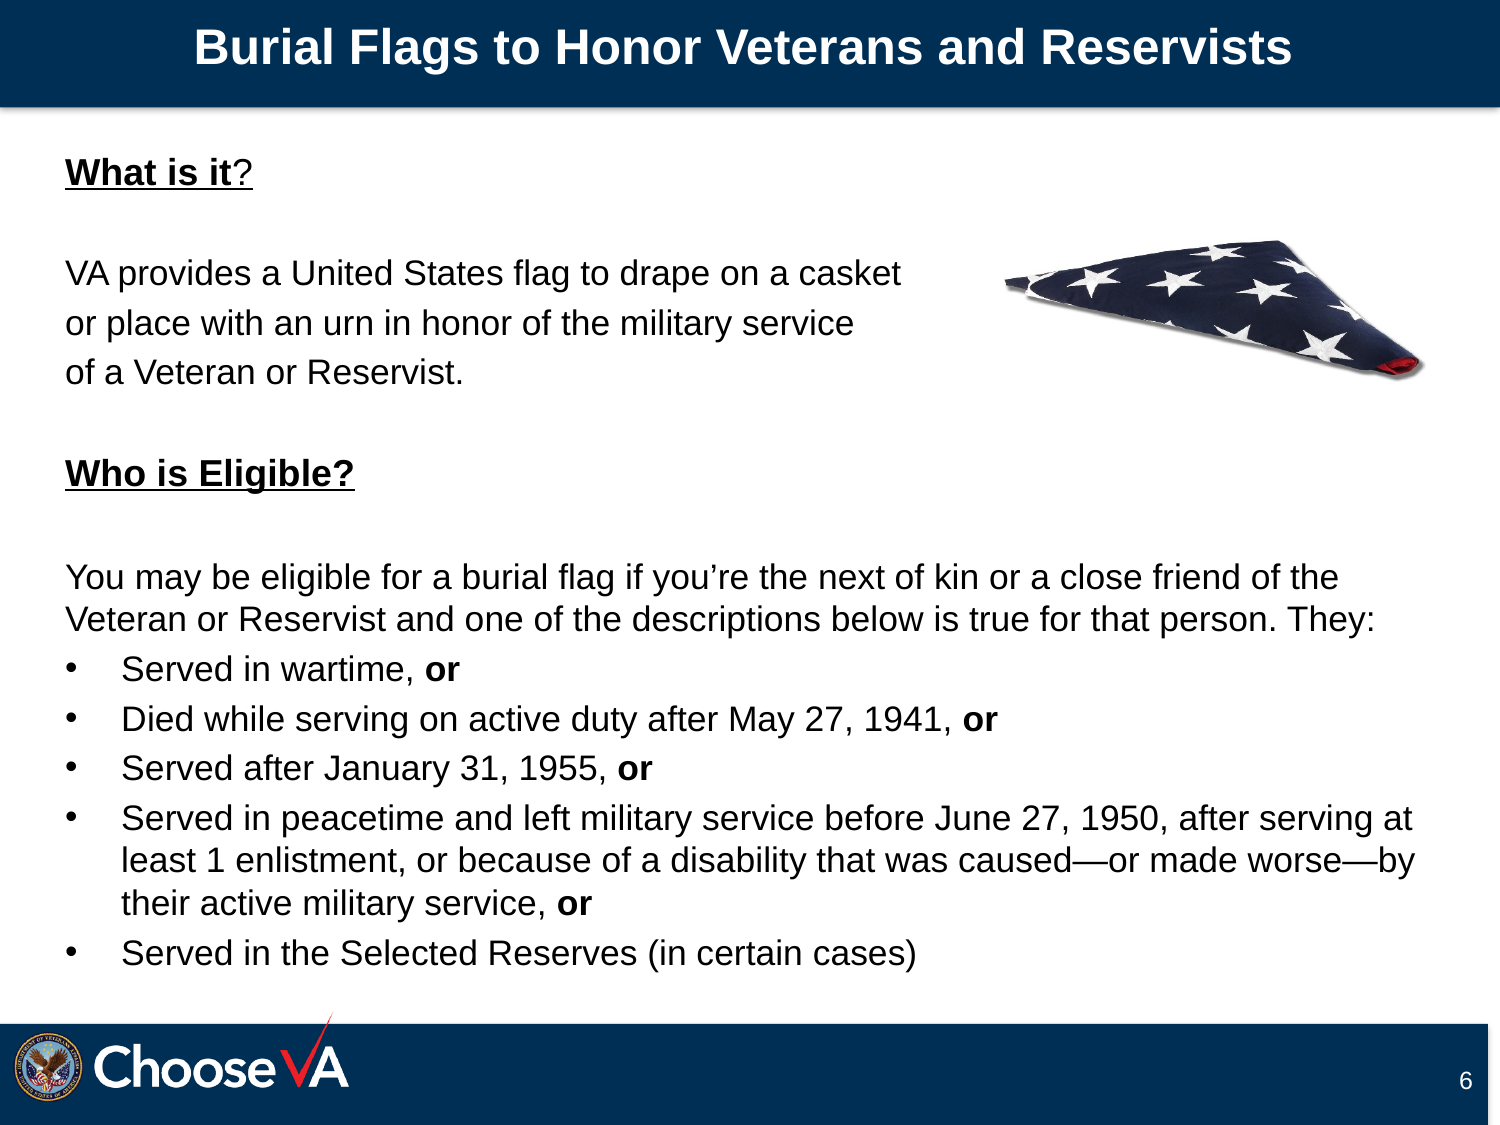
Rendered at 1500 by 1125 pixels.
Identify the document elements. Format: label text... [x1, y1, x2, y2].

list What is it? VA provides a United States flag to drape on a casket or place with an urn in honor of the military service of a Veteran or Reservist. Who is Eligible? You may be eligible for a burial flag if you’re the next of kin or a close friend of the Veteran or Reservist and one of the descriptions below is true for that person. They: Served in wartime, or Died while serving on active duty after May 27, 1941, or Served after January 31, 1955, or Served in peacetime and left military service before June 27, 1950, after serving at least 1 enlistment, or because of a disability that was caused—or made worse—by their active military service, or Served in the Selected Reserves (in certain cases) [50, 90, 1438, 1051]
title Burial Flags to Honor Veterans and Reservists [174, 0, 1313, 82]
slide_number 6 [1138, 1049, 1489, 1110]
picture [13, 1011, 349, 1102]
picture [987, 149, 1438, 469]
